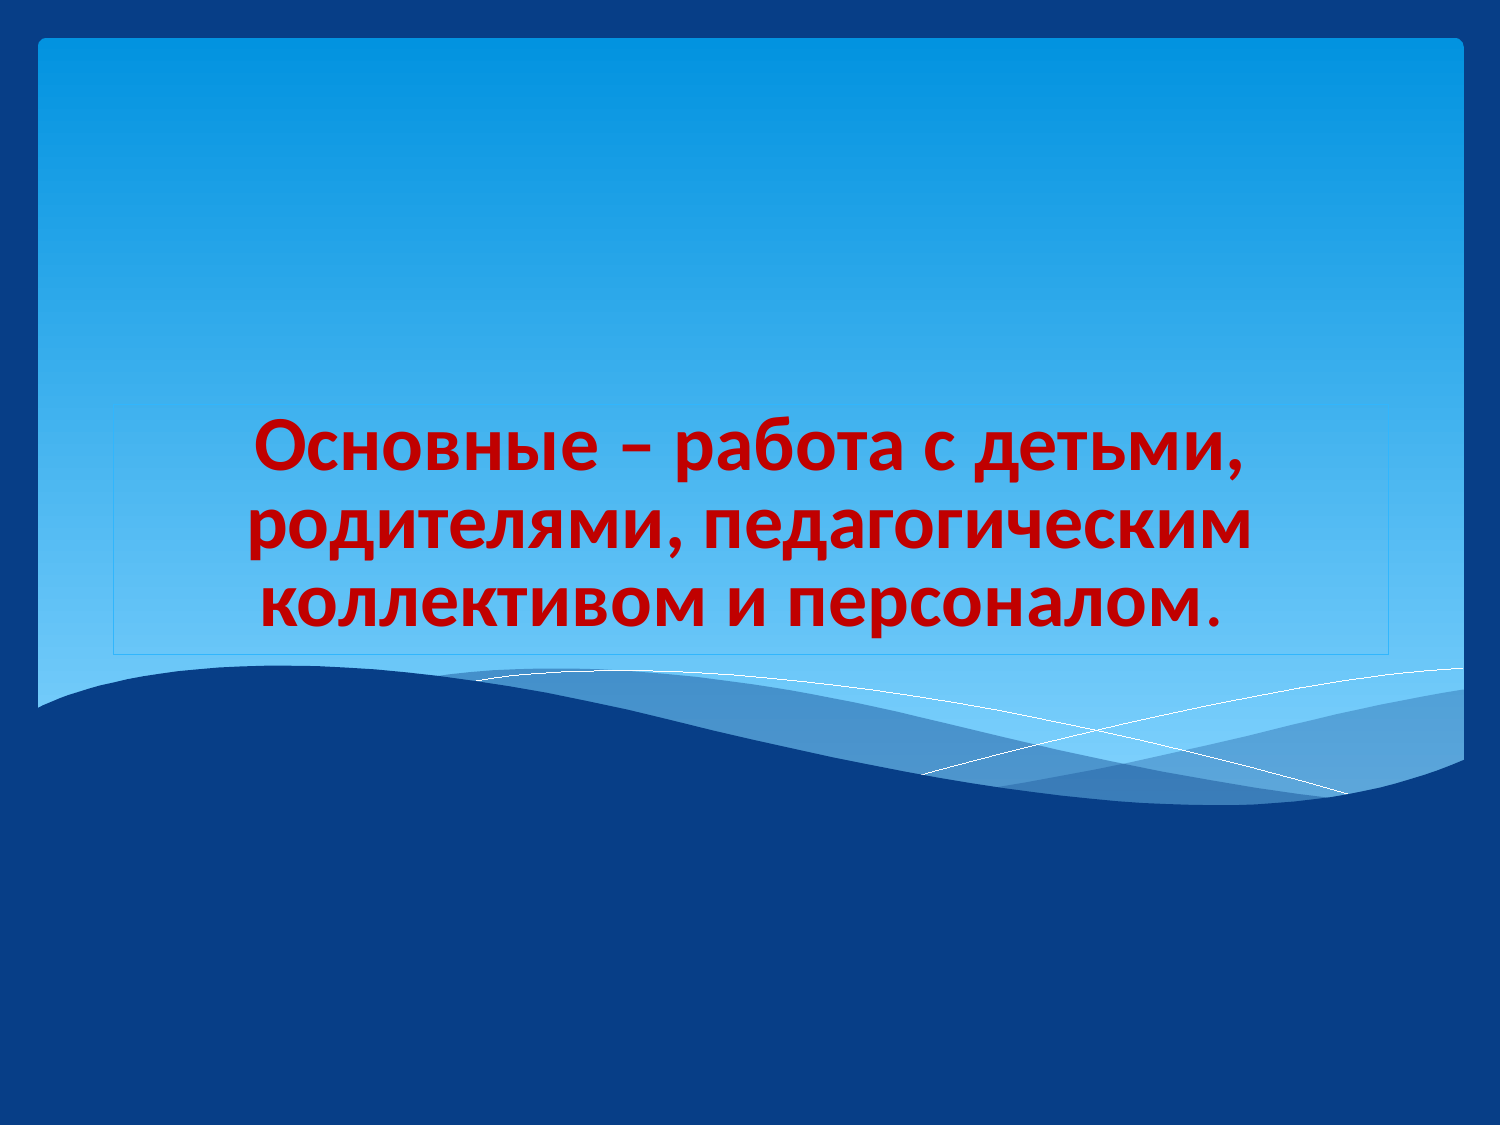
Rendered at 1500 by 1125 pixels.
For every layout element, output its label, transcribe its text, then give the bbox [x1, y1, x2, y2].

title Основные – работа с детьми, родителями, педагогическим коллективом и персоналом. [113, 404, 1389, 655]
